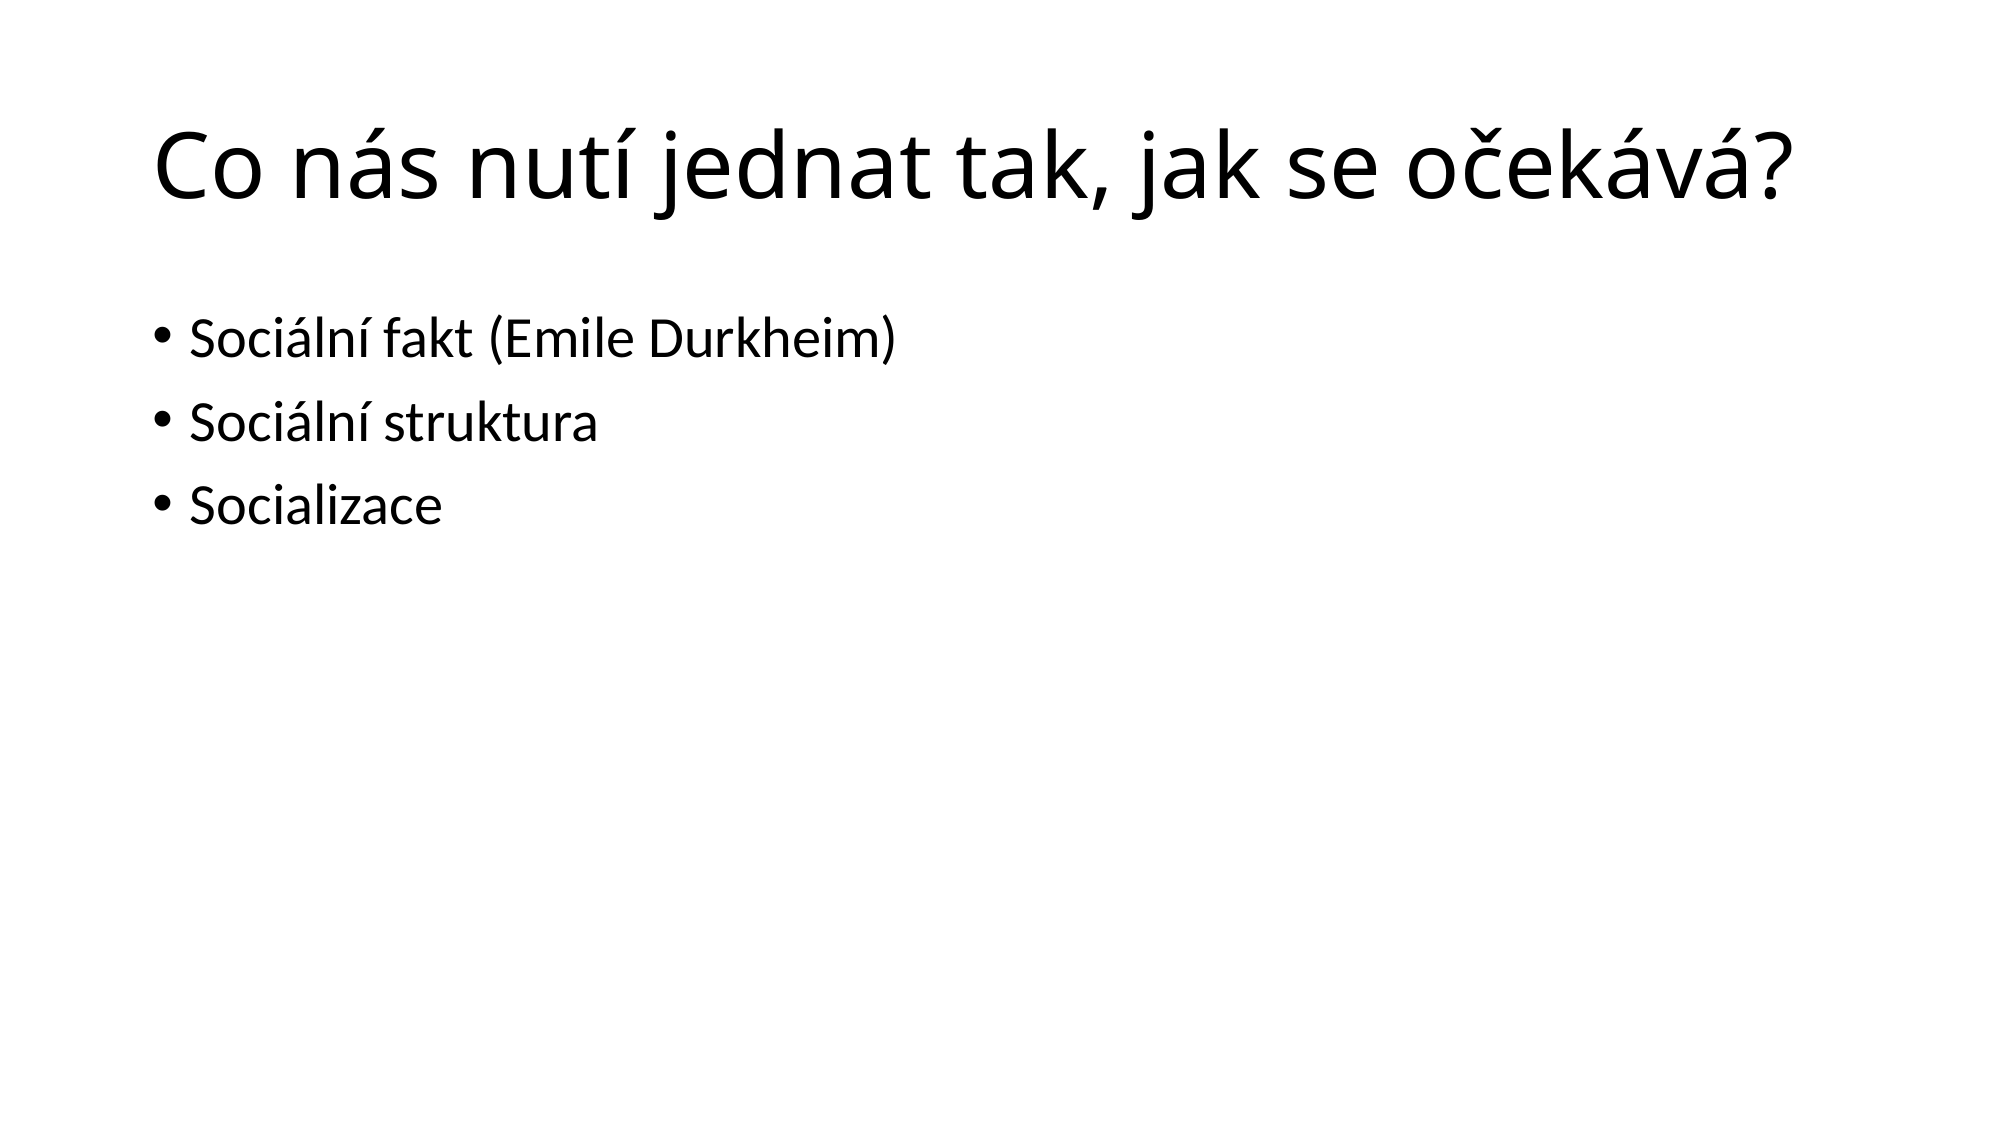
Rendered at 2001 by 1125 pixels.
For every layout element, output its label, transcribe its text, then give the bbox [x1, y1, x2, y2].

title Co nás nutí jednat tak, jak se očekává? [137, 59, 1863, 278]
list Sociální fakt (Emile Durkheim) Sociální struktura Socializace [137, 299, 1863, 1014]
